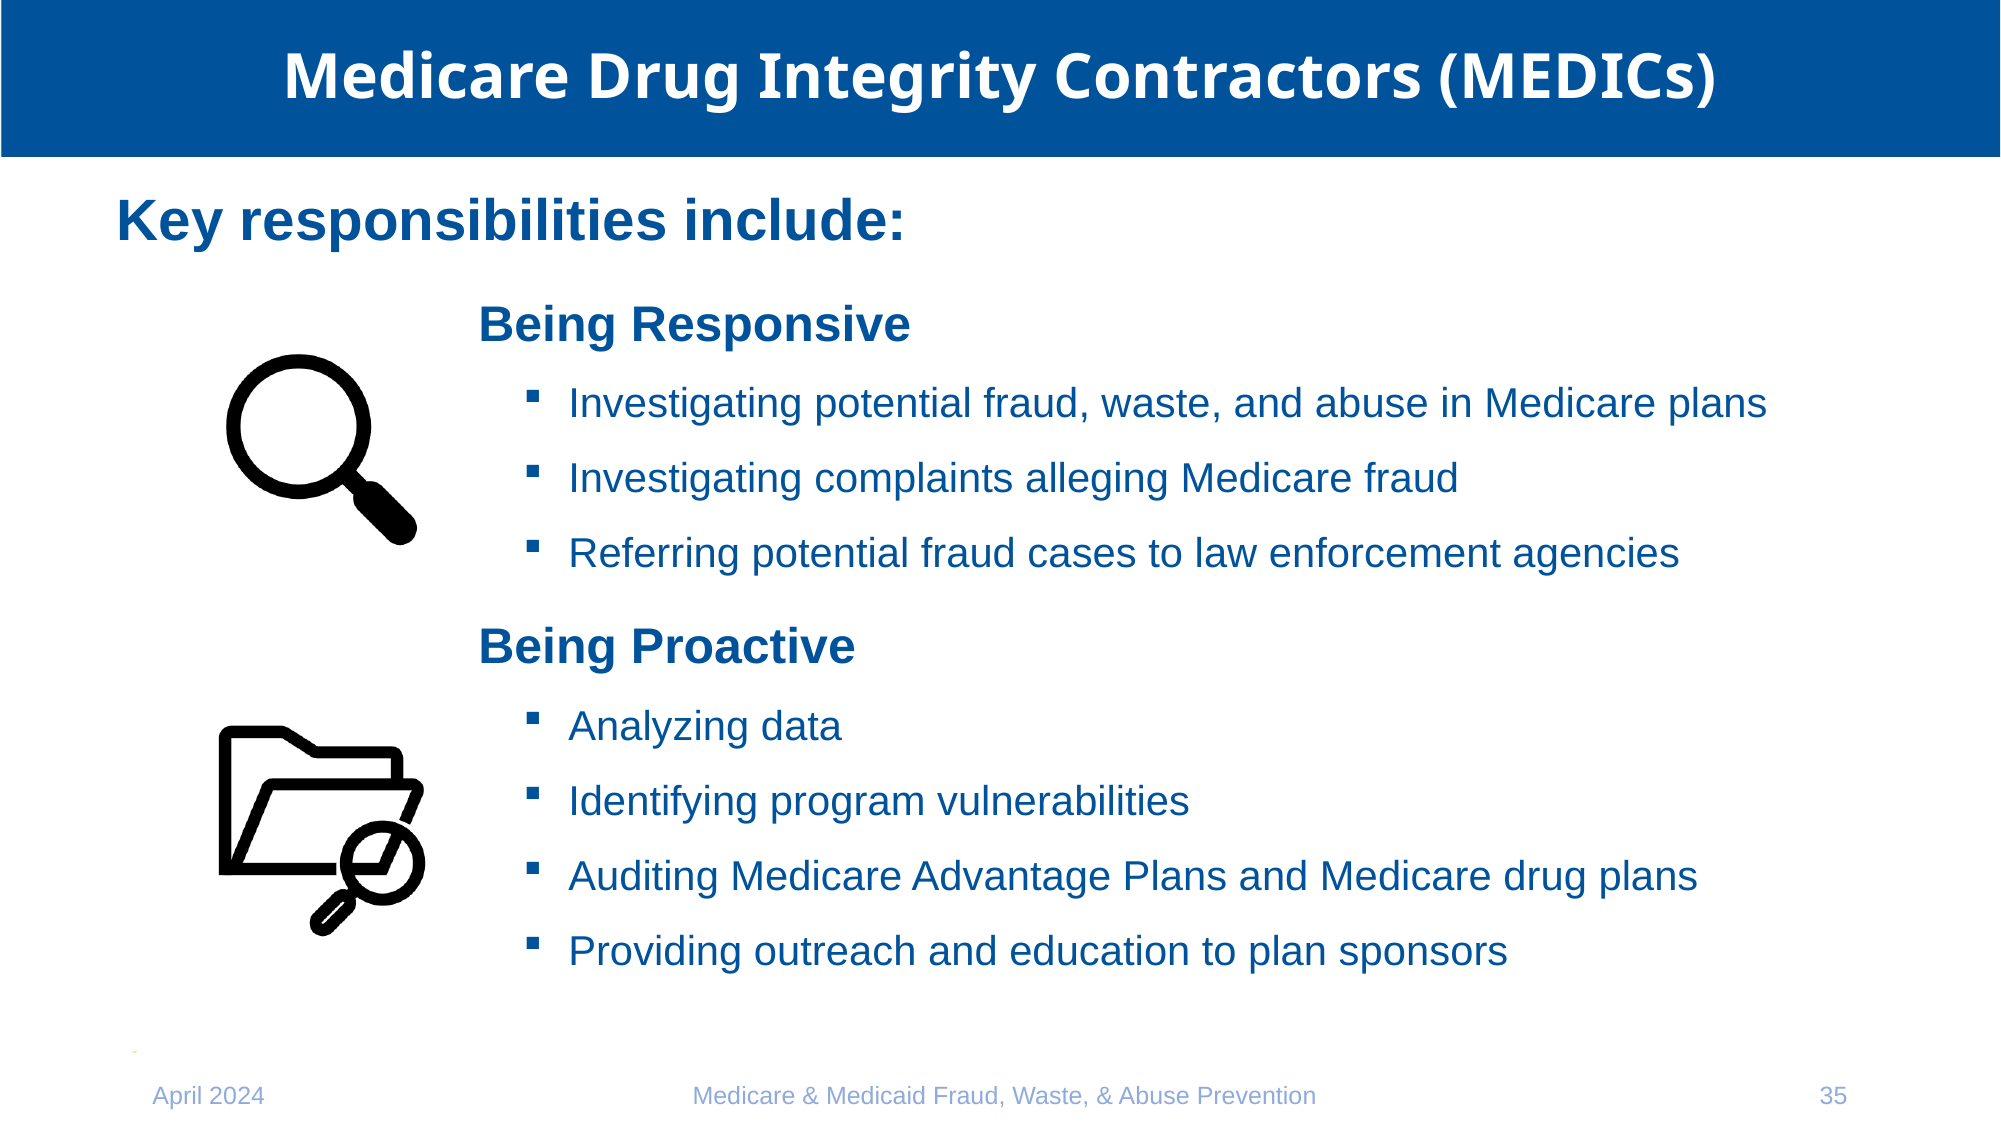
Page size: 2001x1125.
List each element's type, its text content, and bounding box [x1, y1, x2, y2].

picture [0, 0, 2001, 1125]
list Key responsibilities include: [101, 174, 2000, 284]
list Being Responsive Investigating potential fraud, waste, and abuse in Medicare plans Investigating complaints alleging Medicare fraud Referring potential fraud cases to law enforcement agencies Being Proactive Analyzing data Identifying program vulnerabilities Auditing Medicare Advantage Plans and Medicare drug plans Providing outreach and education to plan sponsors [463, 283, 2000, 1034]
slide_number 35 [1412, 1065, 1863, 1125]
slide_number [137, 1065, 588, 1125]
footer Medicare & Medicaid Fraud, Waste, & Abuse Prevention [649, 1065, 1362, 1125]
title Medicare Drug Integrity Contractors (MEDICs) [0, 0, 2000, 158]
